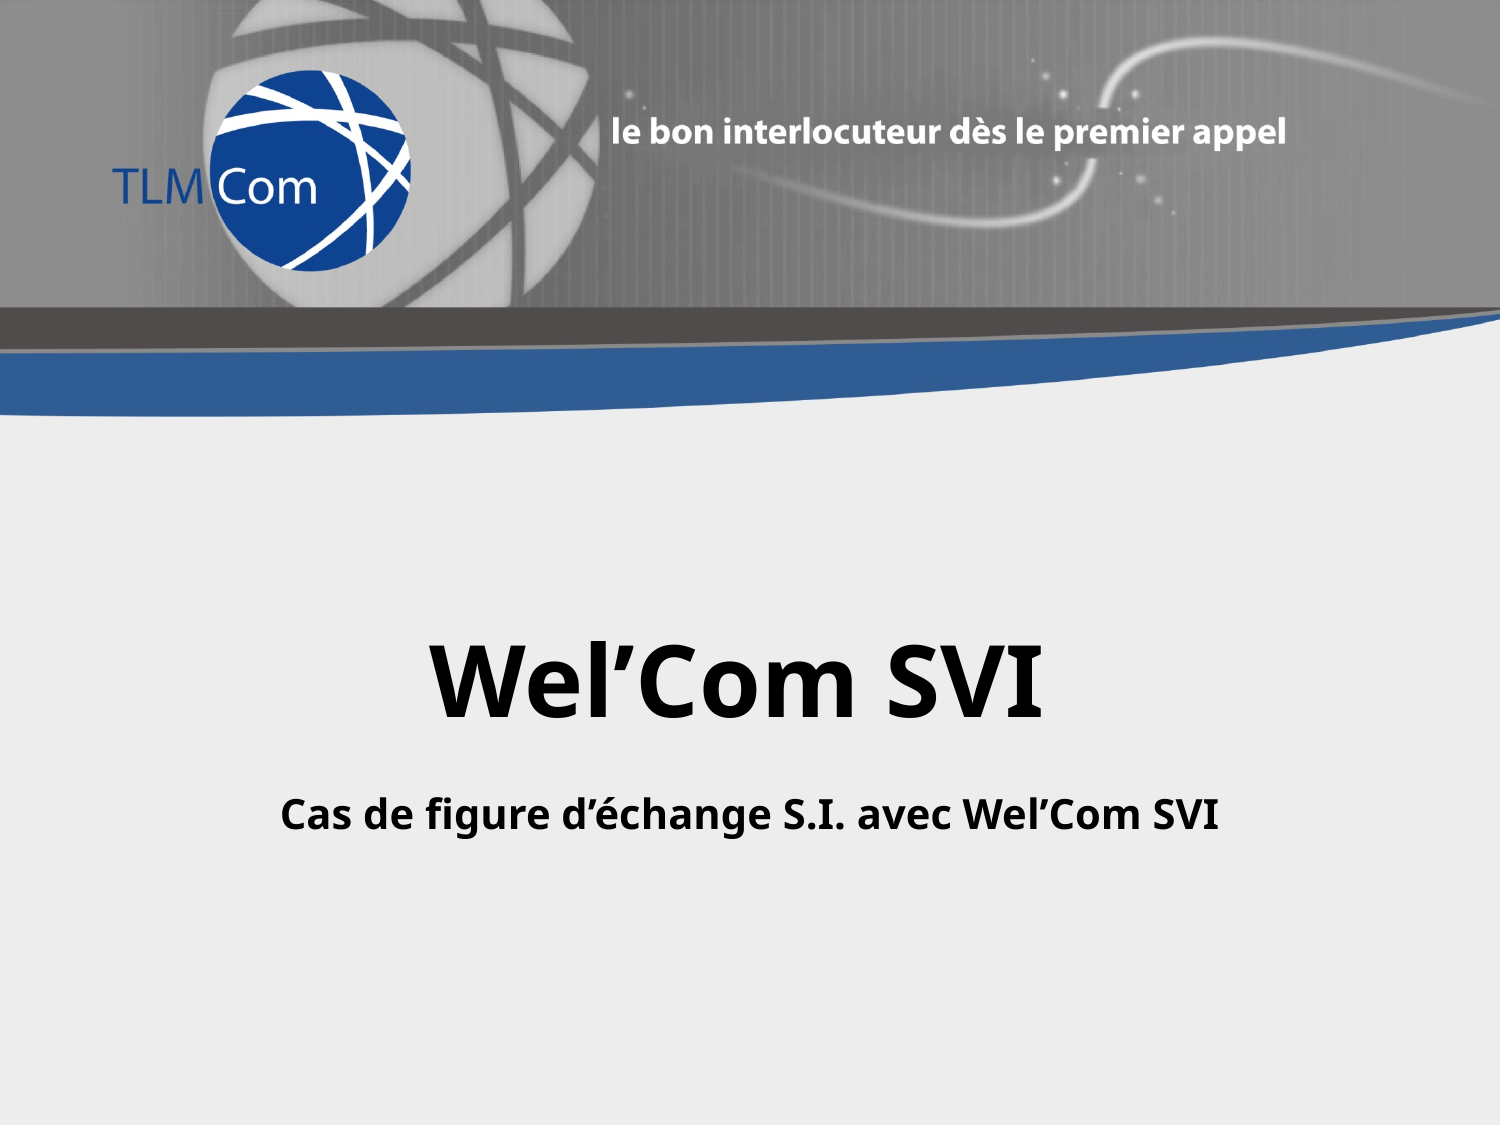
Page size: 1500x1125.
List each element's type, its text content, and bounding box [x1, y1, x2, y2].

picture [0, 0, 1500, 1125]
title Wel’Com SVI Cas de figure d’échange S.I. avec Wel’Com SVI [112, 550, 1388, 906]
